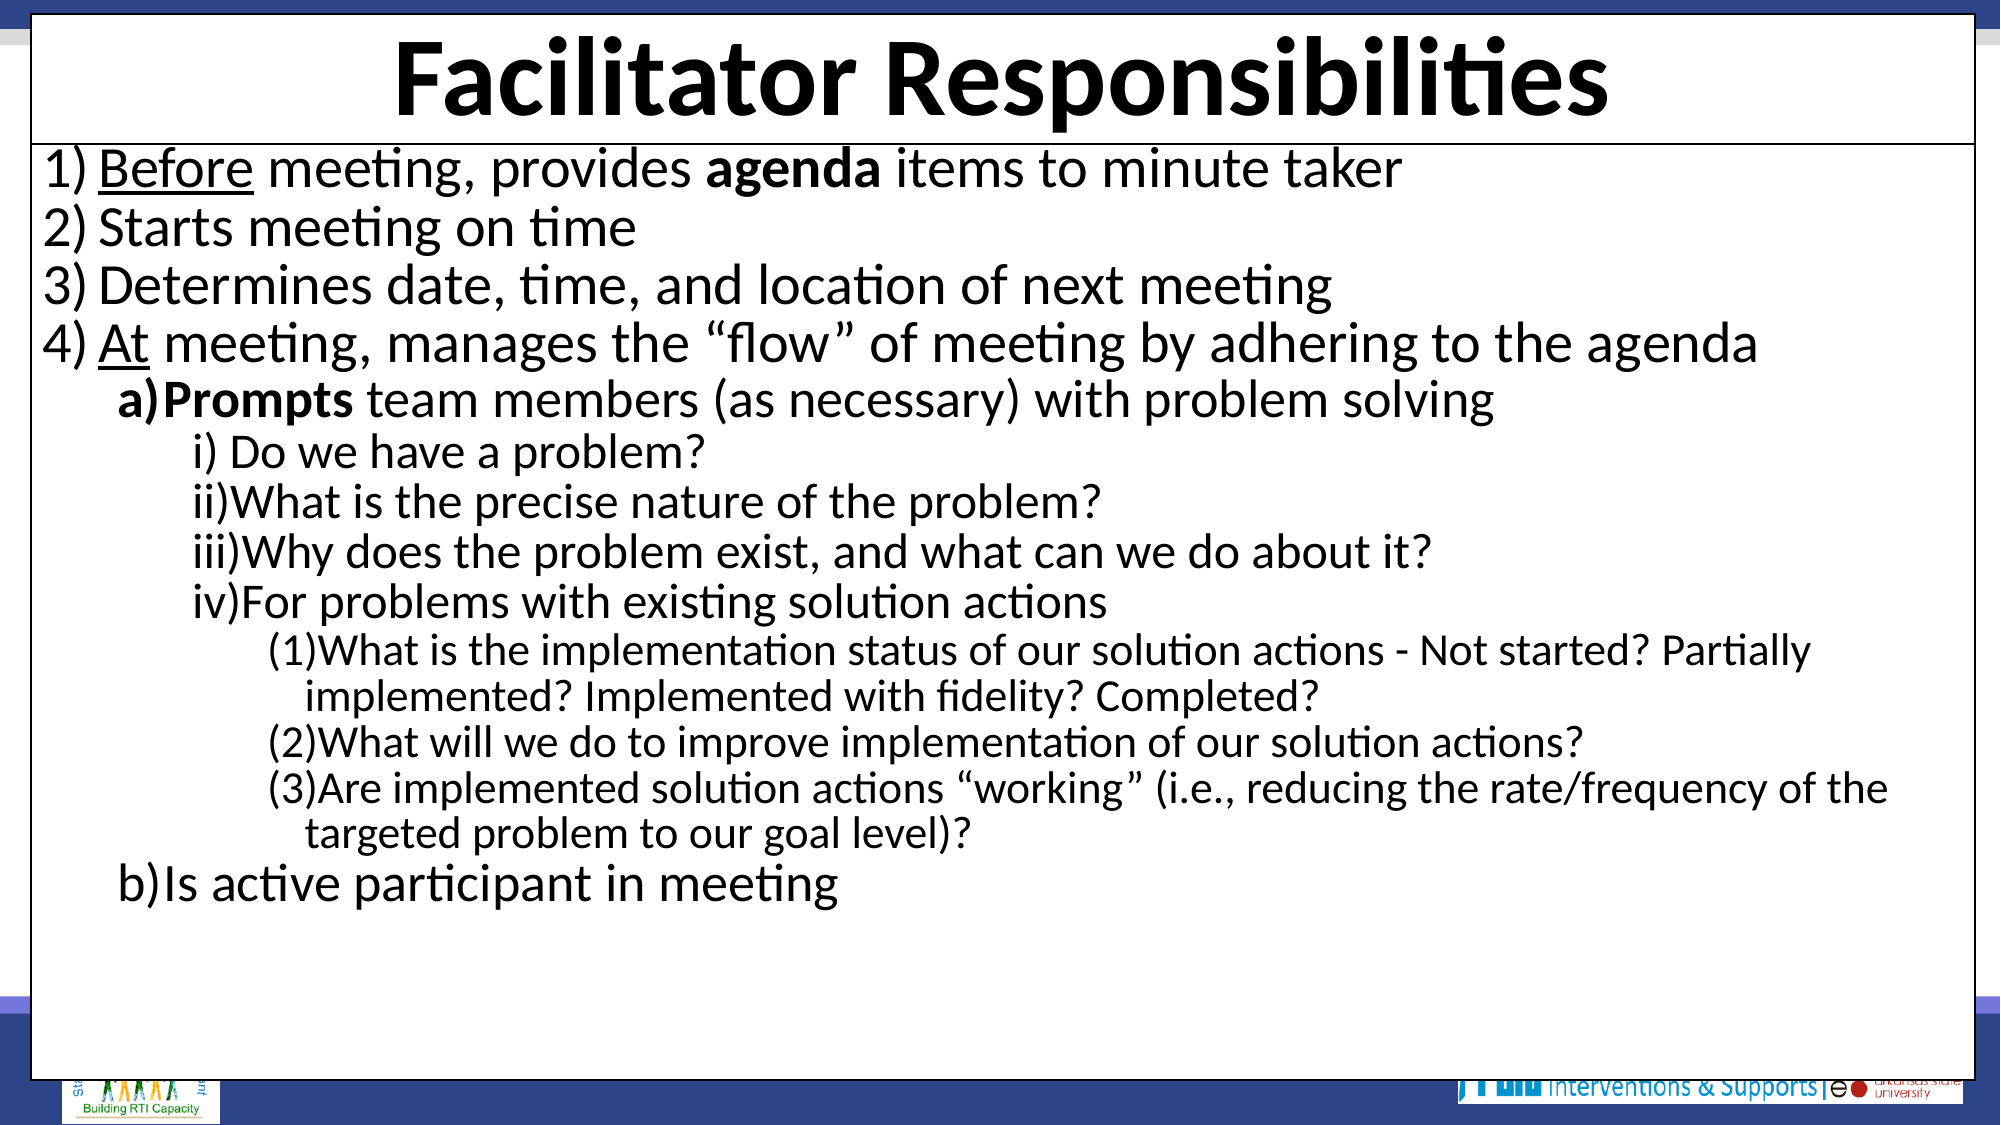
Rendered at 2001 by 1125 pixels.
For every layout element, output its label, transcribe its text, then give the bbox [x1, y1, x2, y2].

picture [1779, 1084, 1785, 1093]
picture [1752, 1084, 1757, 1092]
picture [1739, 1081, 1743, 1092]
table_header Facilitator Responsibilities [32, 15, 1974, 143]
picture [1458, 1081, 1964, 1104]
picture [62, 1081, 220, 1124]
table_cell Before meeting, provides agenda items to minute taker Starts meeting on time Determines date, time, and location of next meeting At meeting, manages the “flow” of meeting by adhering to the agenda Prompts team members (as necessary) with problem solving Do we have a problem? What is the precise nature of the problem? Why does the problem exist, and what can we do about it? For problems with existing solution actions What is the implementation status of our solution actions - Not started? Partially implemented? Implemented with fidelity? Completed? What will we do to improve implementation of our solution actions? Are implemented solution actions “working” (i.e., reducing the rate/frequency of the targeted problem to our goal level)? Is active participant in meeting [32, 145, 1974, 1079]
picture [1657, 1084, 1663, 1093]
